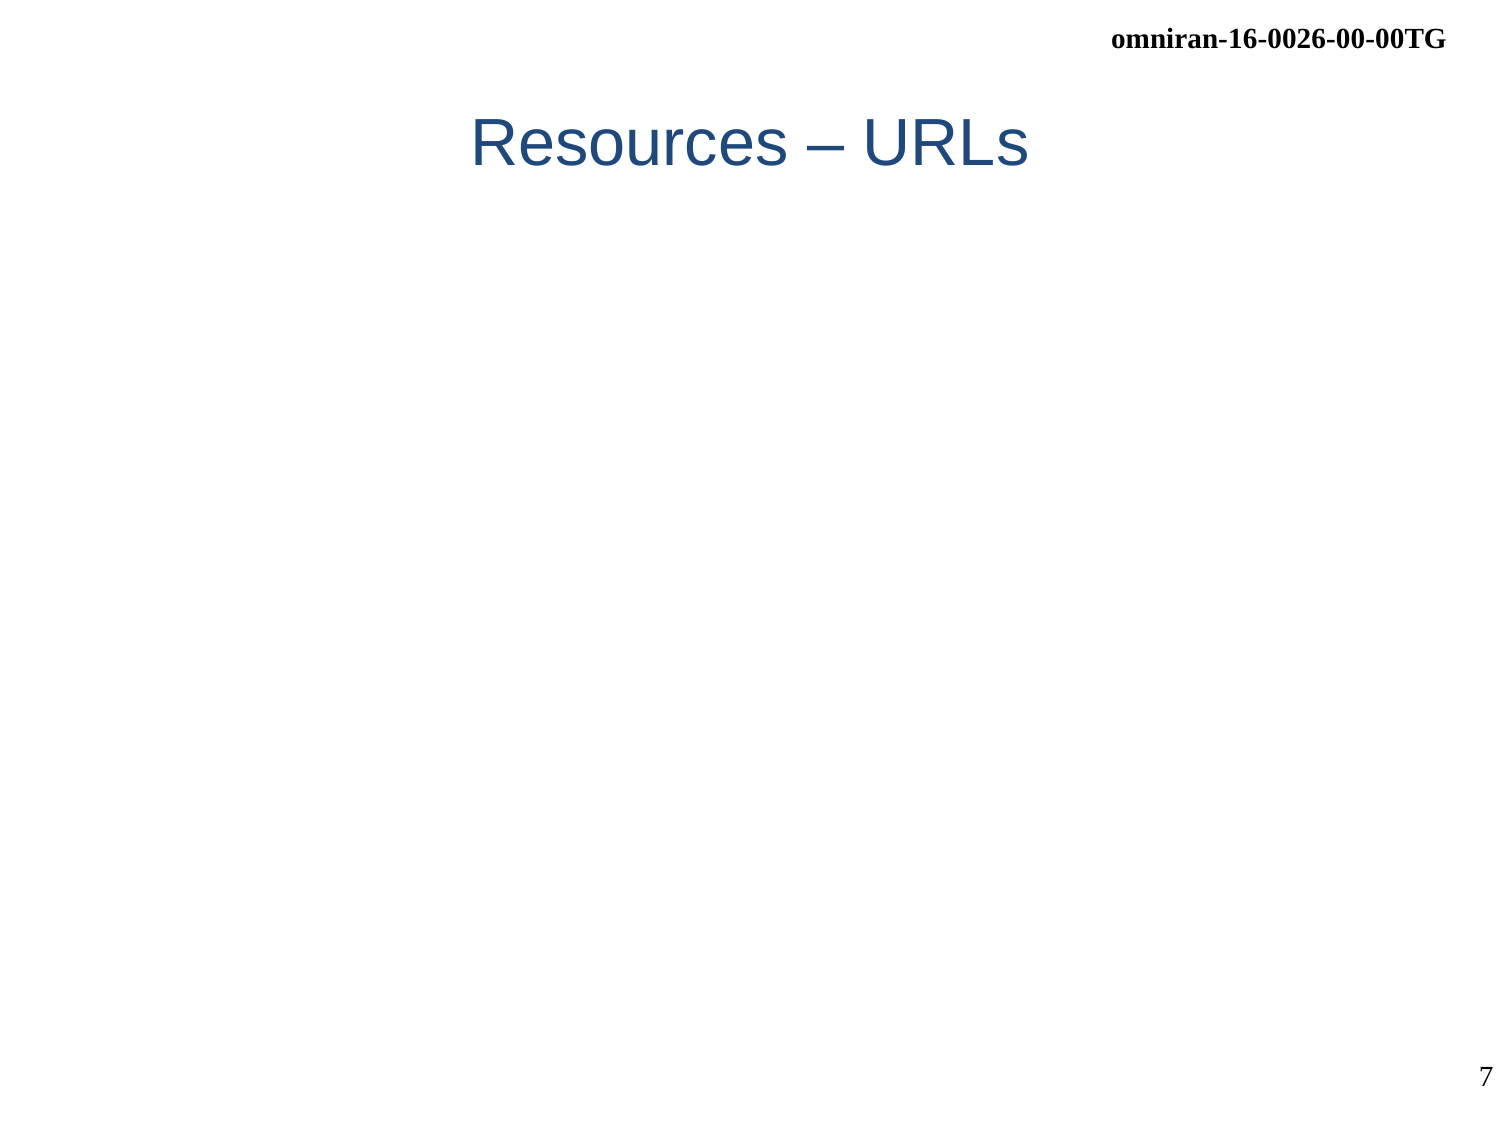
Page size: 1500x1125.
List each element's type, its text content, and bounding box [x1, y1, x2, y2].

title Resources – URLs [75, 45, 1425, 233]
